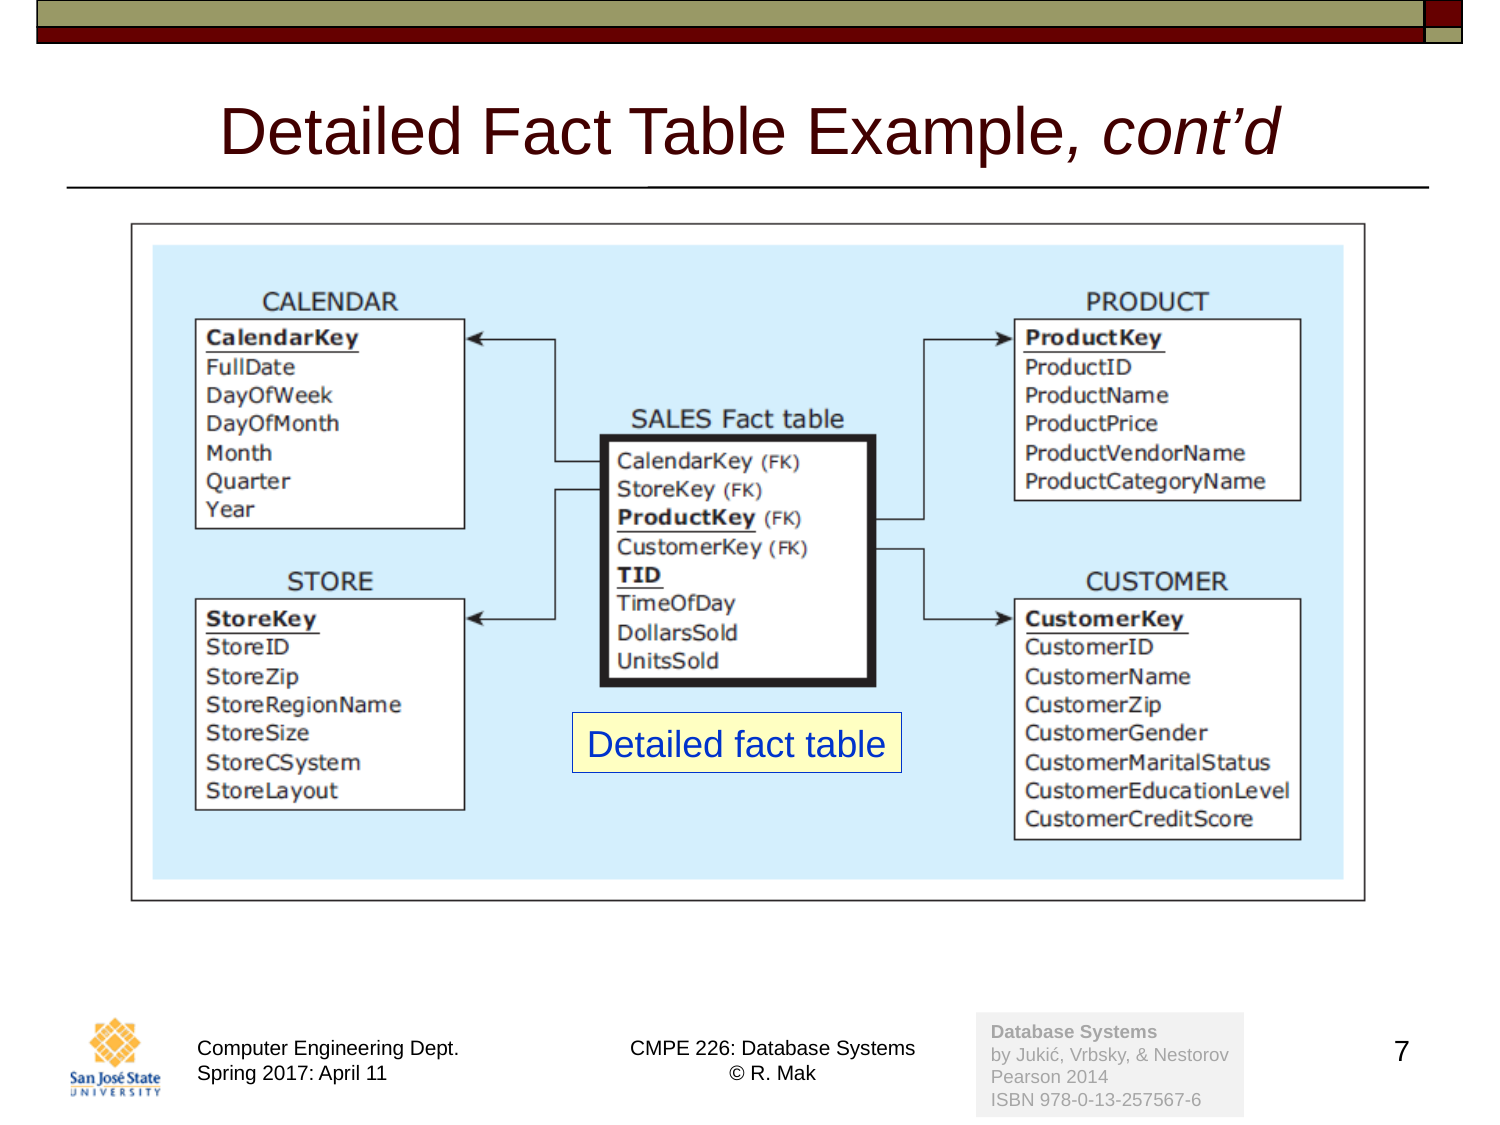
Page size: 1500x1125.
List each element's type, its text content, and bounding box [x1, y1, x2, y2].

picture [60, 1012, 166, 1112]
text_box Database Systems by Jukić, Vrbsky, & Nestorov Pearson 2014 ISBN 978-0-13-257567-6 [976, 1012, 1244, 1118]
picture [127, 213, 1373, 912]
title Detailed Fact Table Example, cont’d [75, 67, 1425, 175]
slide_number 7 [1244, 1025, 1425, 1100]
